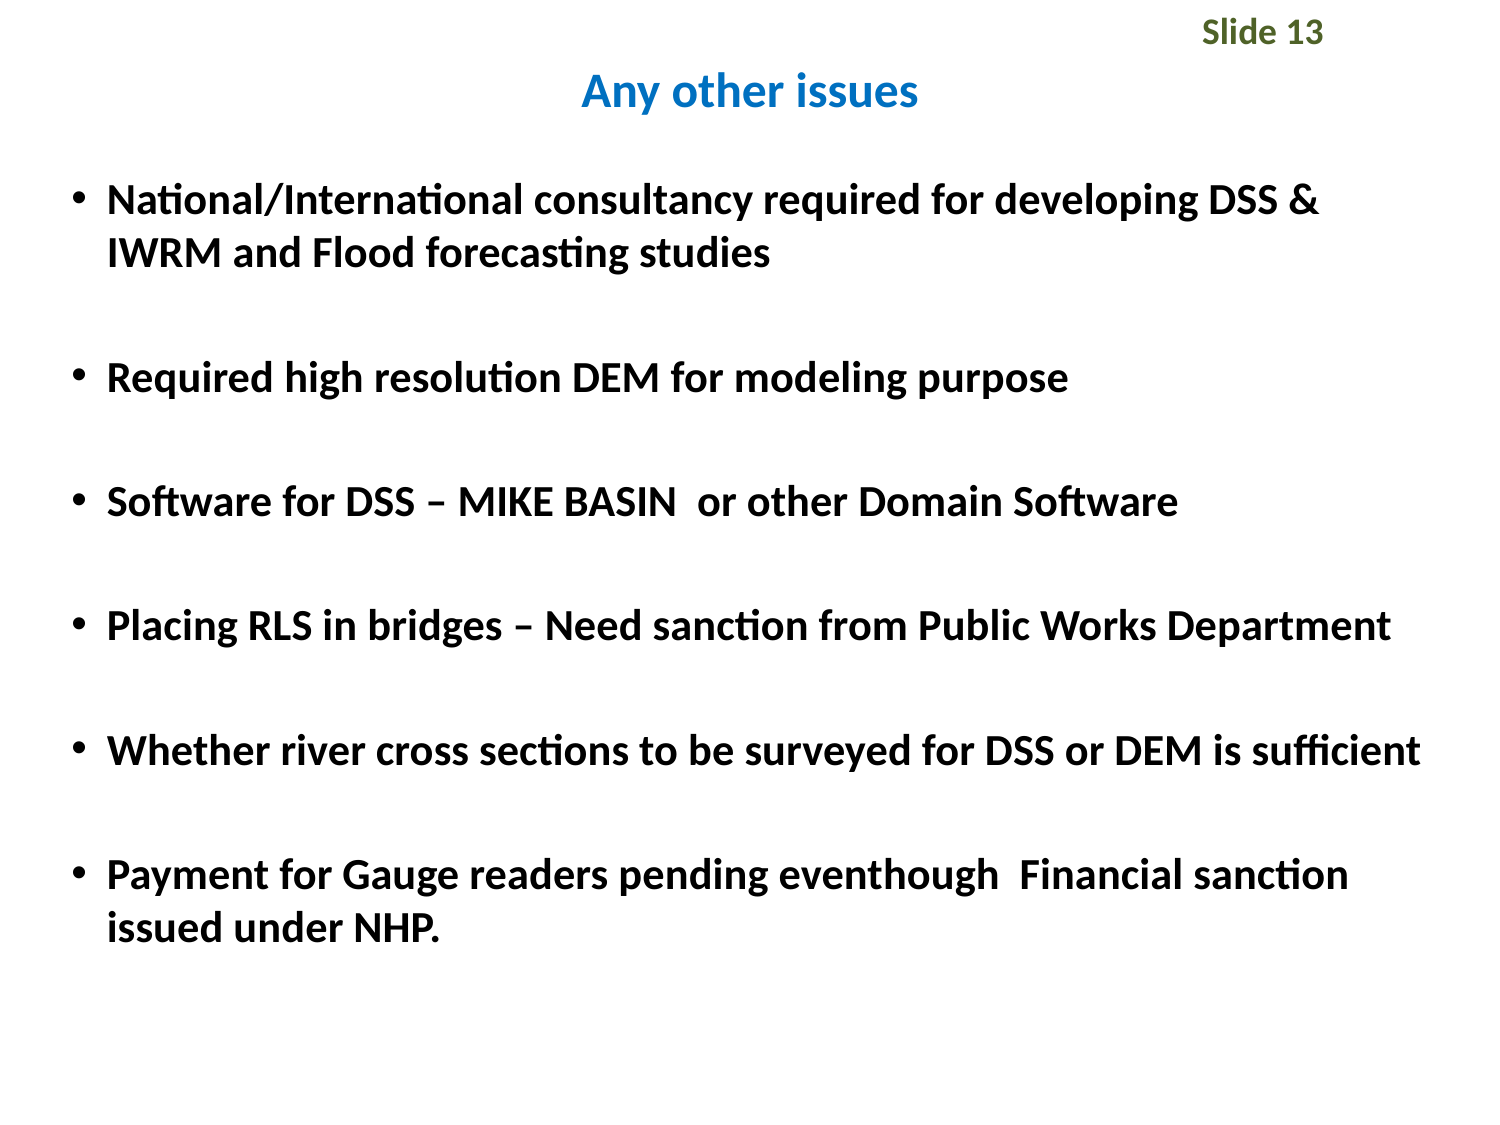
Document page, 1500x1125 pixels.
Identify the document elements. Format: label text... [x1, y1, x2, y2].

title Any other issues [0, 50, 1500, 125]
subtitle National/International consultancy required for developing DSS & IWRM and Flood forecasting studies Required high resolution DEM for modeling purpose Software for DSS – MIKE BASIN or other Domain Software Placing RLS in bridges – Need sanction from Public Works Department Whether river cross sections to be surveyed for DSS or DEM is sufficient Payment for Gauge readers pending eventhough Financial sanction issued under NHP. [37, 162, 1450, 975]
text_box Slide 13 [1187, 0, 1500, 60]
